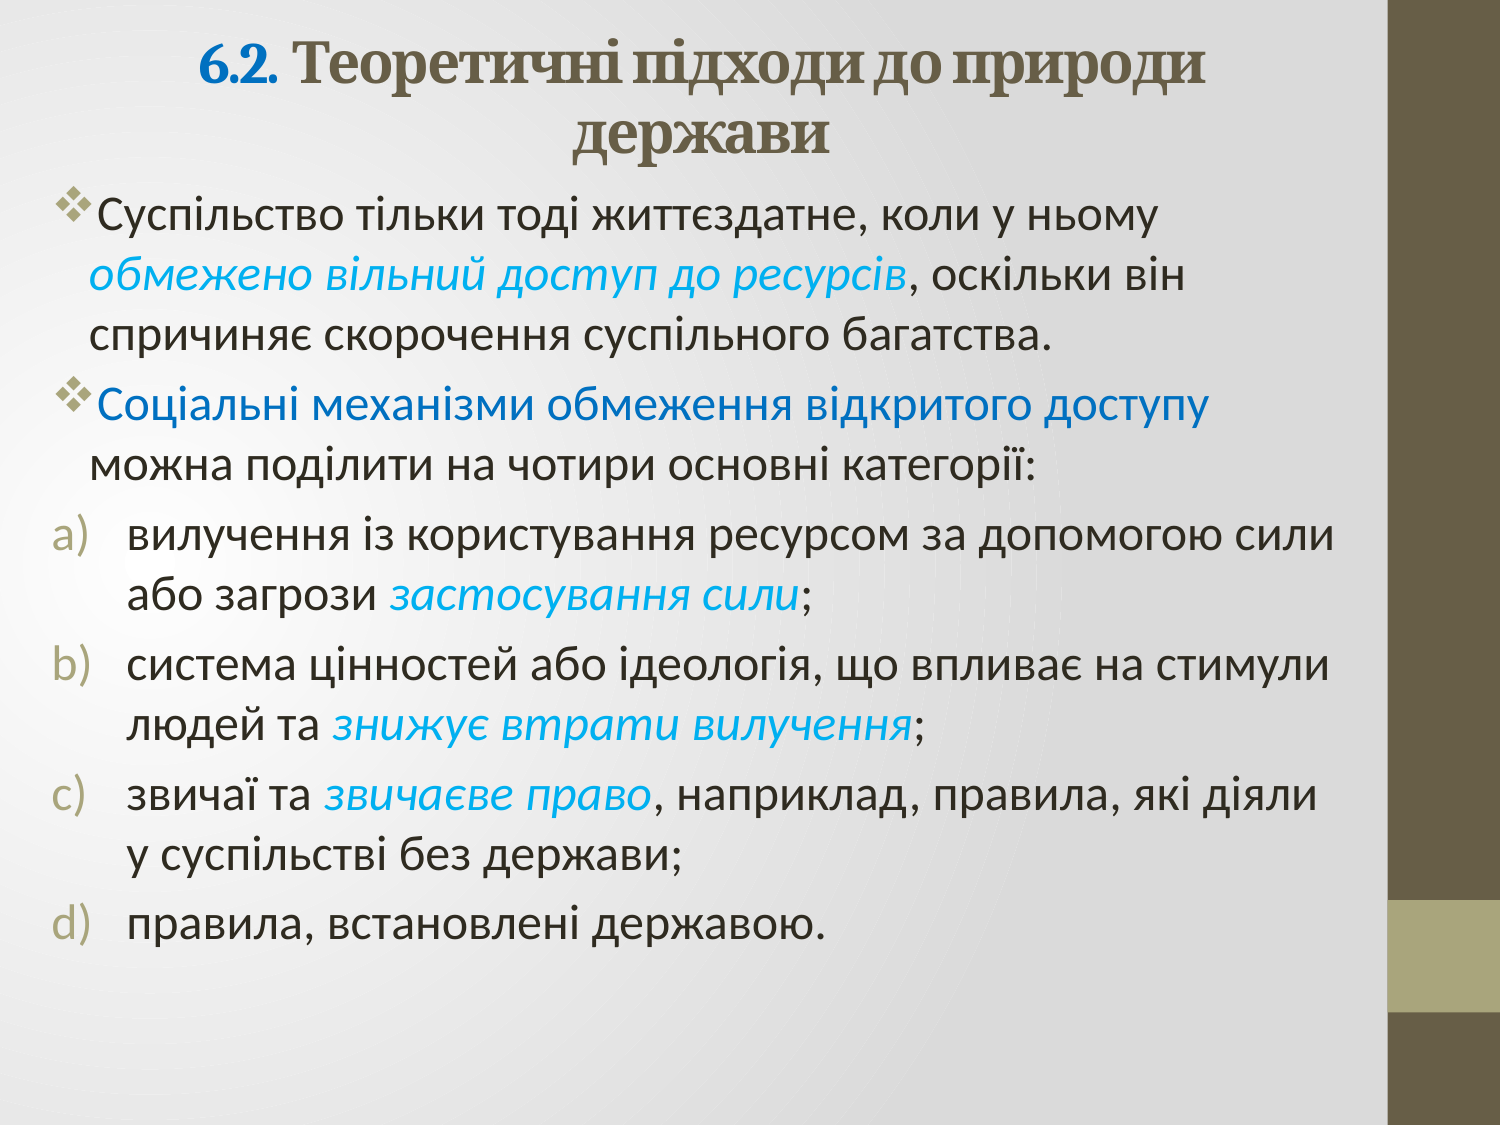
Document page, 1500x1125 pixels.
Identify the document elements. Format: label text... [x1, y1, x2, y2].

title 6.2. Теоретичні підходи до природи держави [76, 19, 1327, 171]
list Суспільство тільки тоді життєздатне, коли у ньому обмежено вільний доступ до ресурсів, оскільки він спричиняє скорочення суспільного багатства. Соціальні механізми обмеження відкритого доступу можна поділити на чотири основні категорії: вилучення із користування ресурсом за допомогою сили або загрози застосування сили; система цінностей або ідеологія, що впливає на стимули людей та знижує втрати вилучення; звичаї та звичаєве право, наприклад, правила, які діяли у суспільстві без держави; правила, встановлені державою. [17, 172, 1365, 1094]
